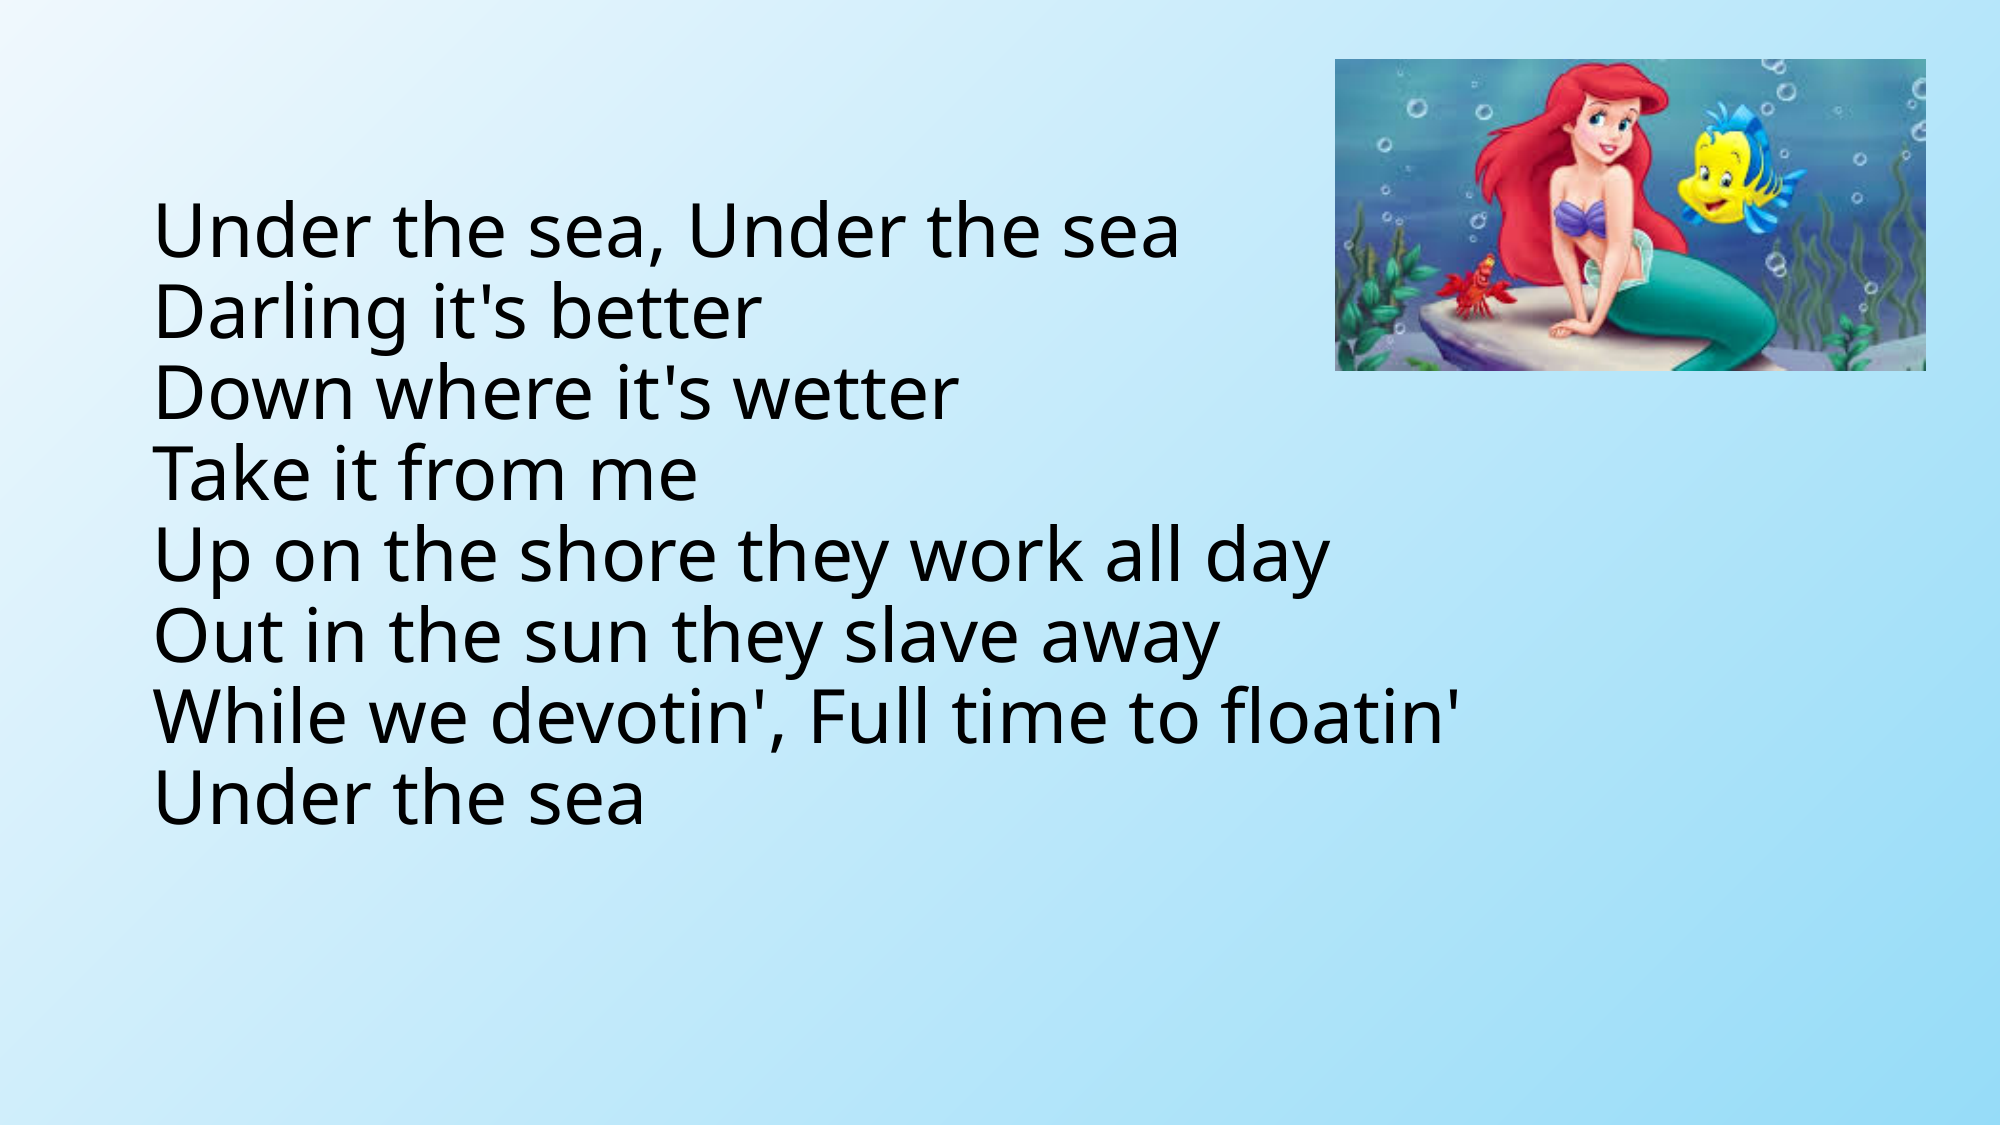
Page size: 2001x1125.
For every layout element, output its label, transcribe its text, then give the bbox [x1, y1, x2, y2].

picture [1335, 59, 1927, 371]
list Under the sea, Under the sea Darling it's better Down where it's wetter Take it from me Up on the shore they work all day Out in the sun they slave away While we devotin', Full time to floatin' Under the sea [137, 185, 1863, 1014]
